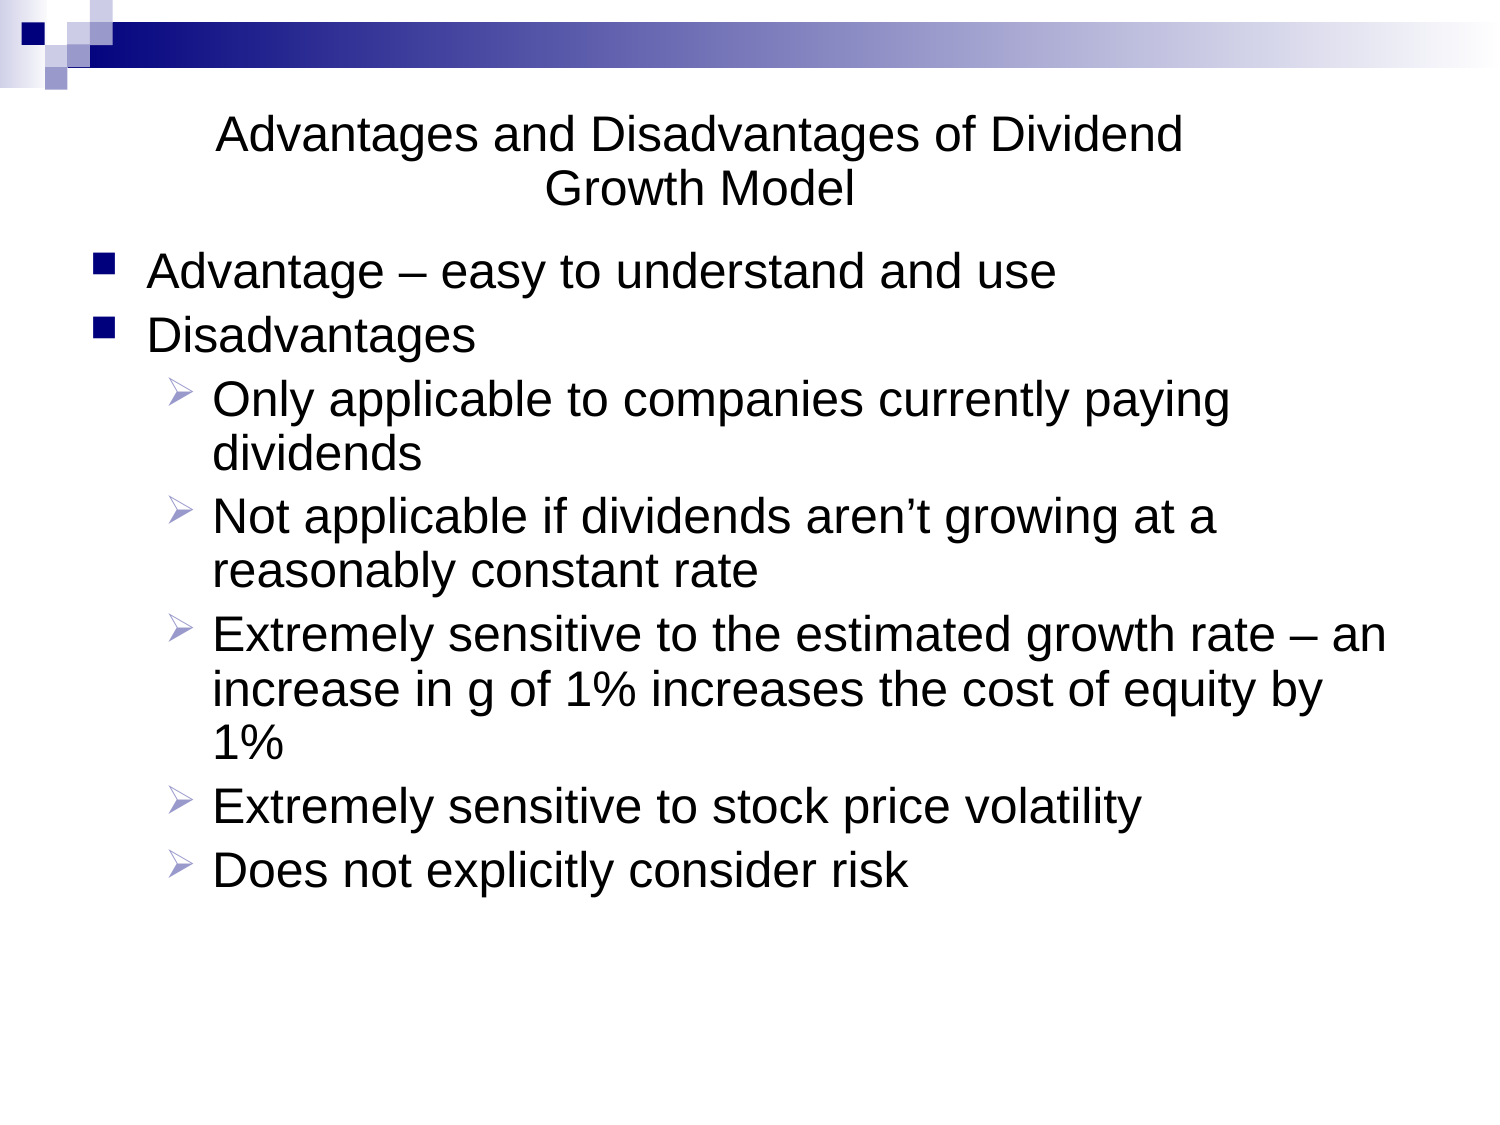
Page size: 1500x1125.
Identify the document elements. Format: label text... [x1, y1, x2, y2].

title Advantages and Disadvantages of Dividend Growth Model [112, 87, 1288, 237]
list Advantage – easy to understand and use Disadvantages Only applicable to companies currently paying dividends Not applicable if dividends aren’t growing at a reasonably constant rate Extremely sensitive to the estimated growth rate – an increase in g of 1% increases the cost of equity by 1% Extremely sensitive to stock price volatility Does not explicitly consider risk [74, 237, 1426, 981]
